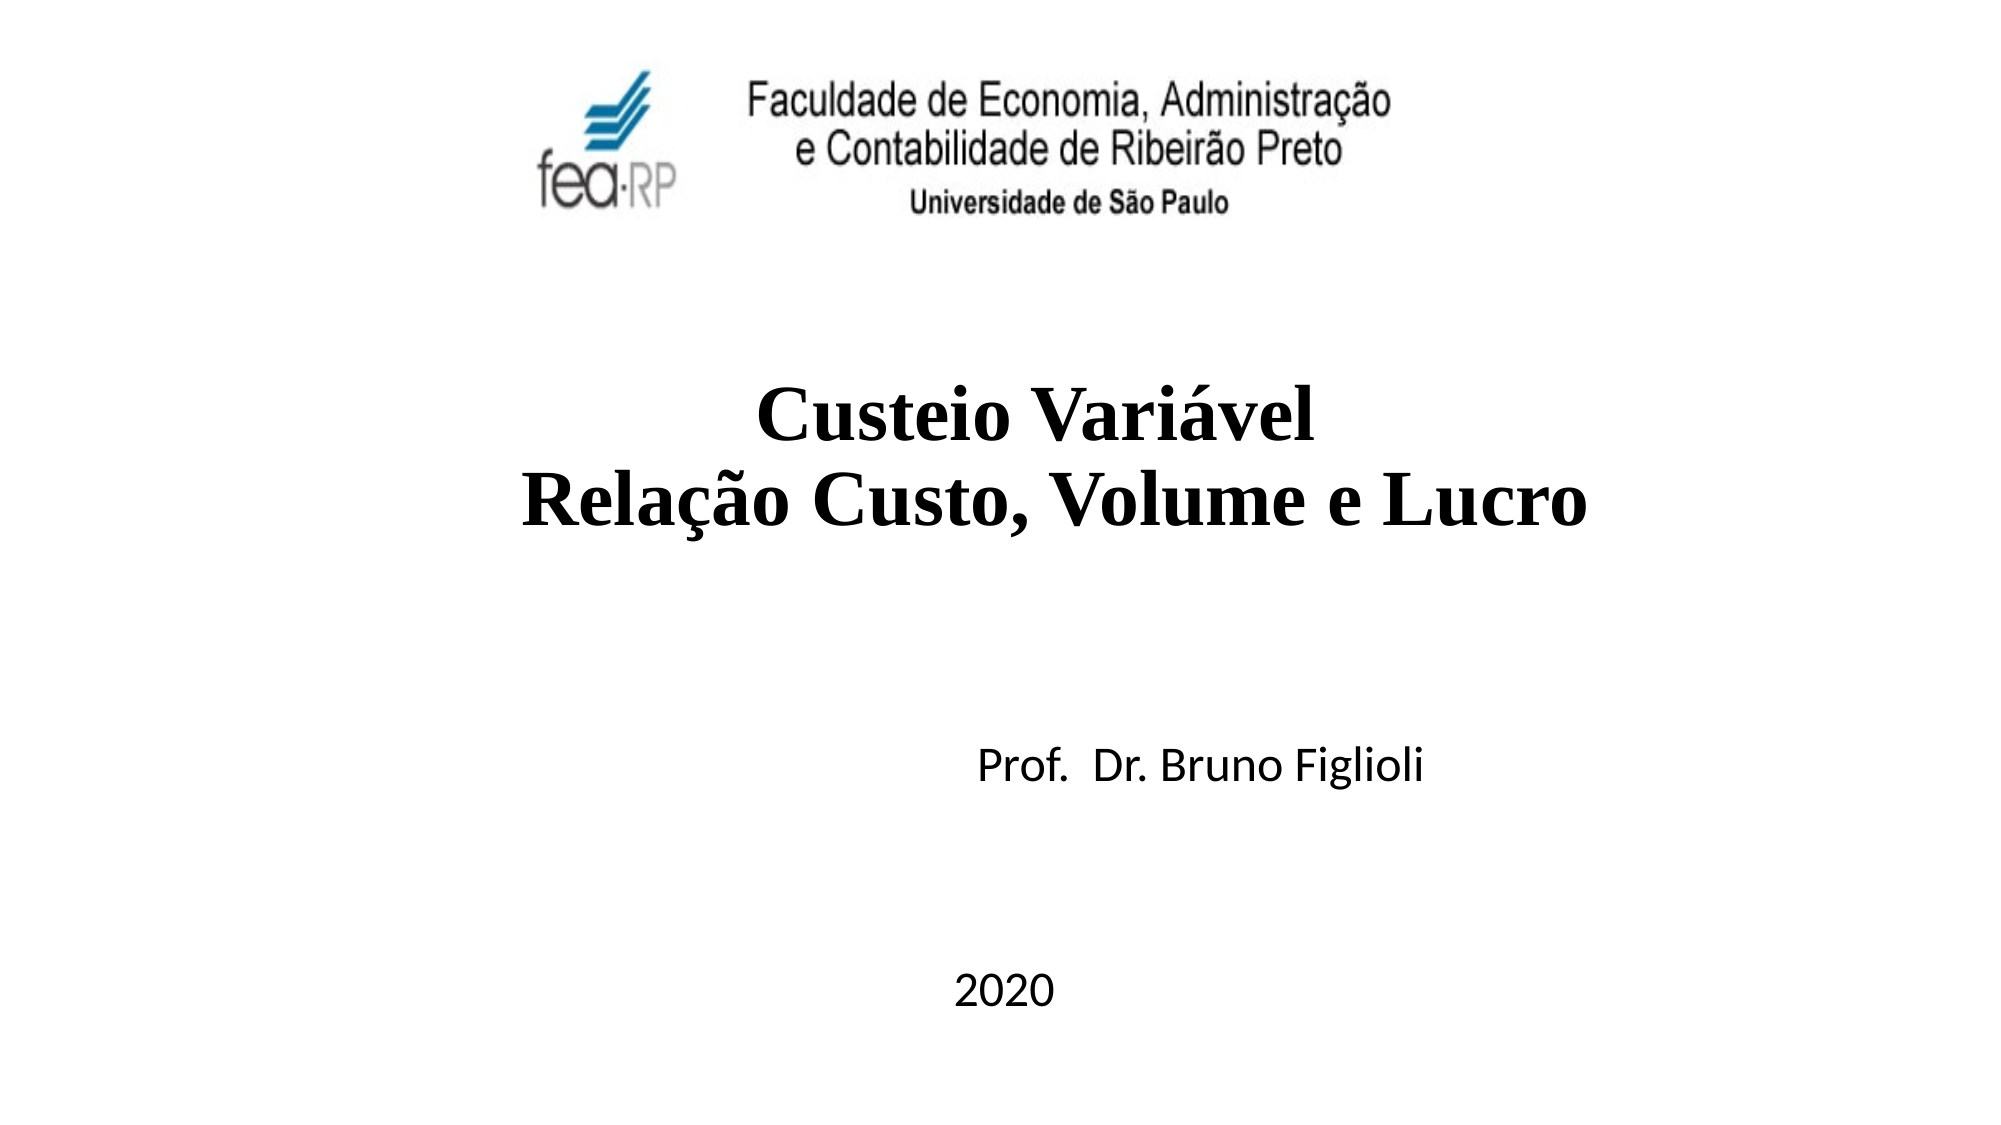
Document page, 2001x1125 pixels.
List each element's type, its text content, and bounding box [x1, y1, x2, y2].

title Custeio Variável Relação Custo, Volume e Lucro [385, 361, 1707, 551]
subtitle Prof. Dr. Bruno Figlioli 2020 [385, 730, 1623, 1105]
picture [514, 59, 1457, 236]
